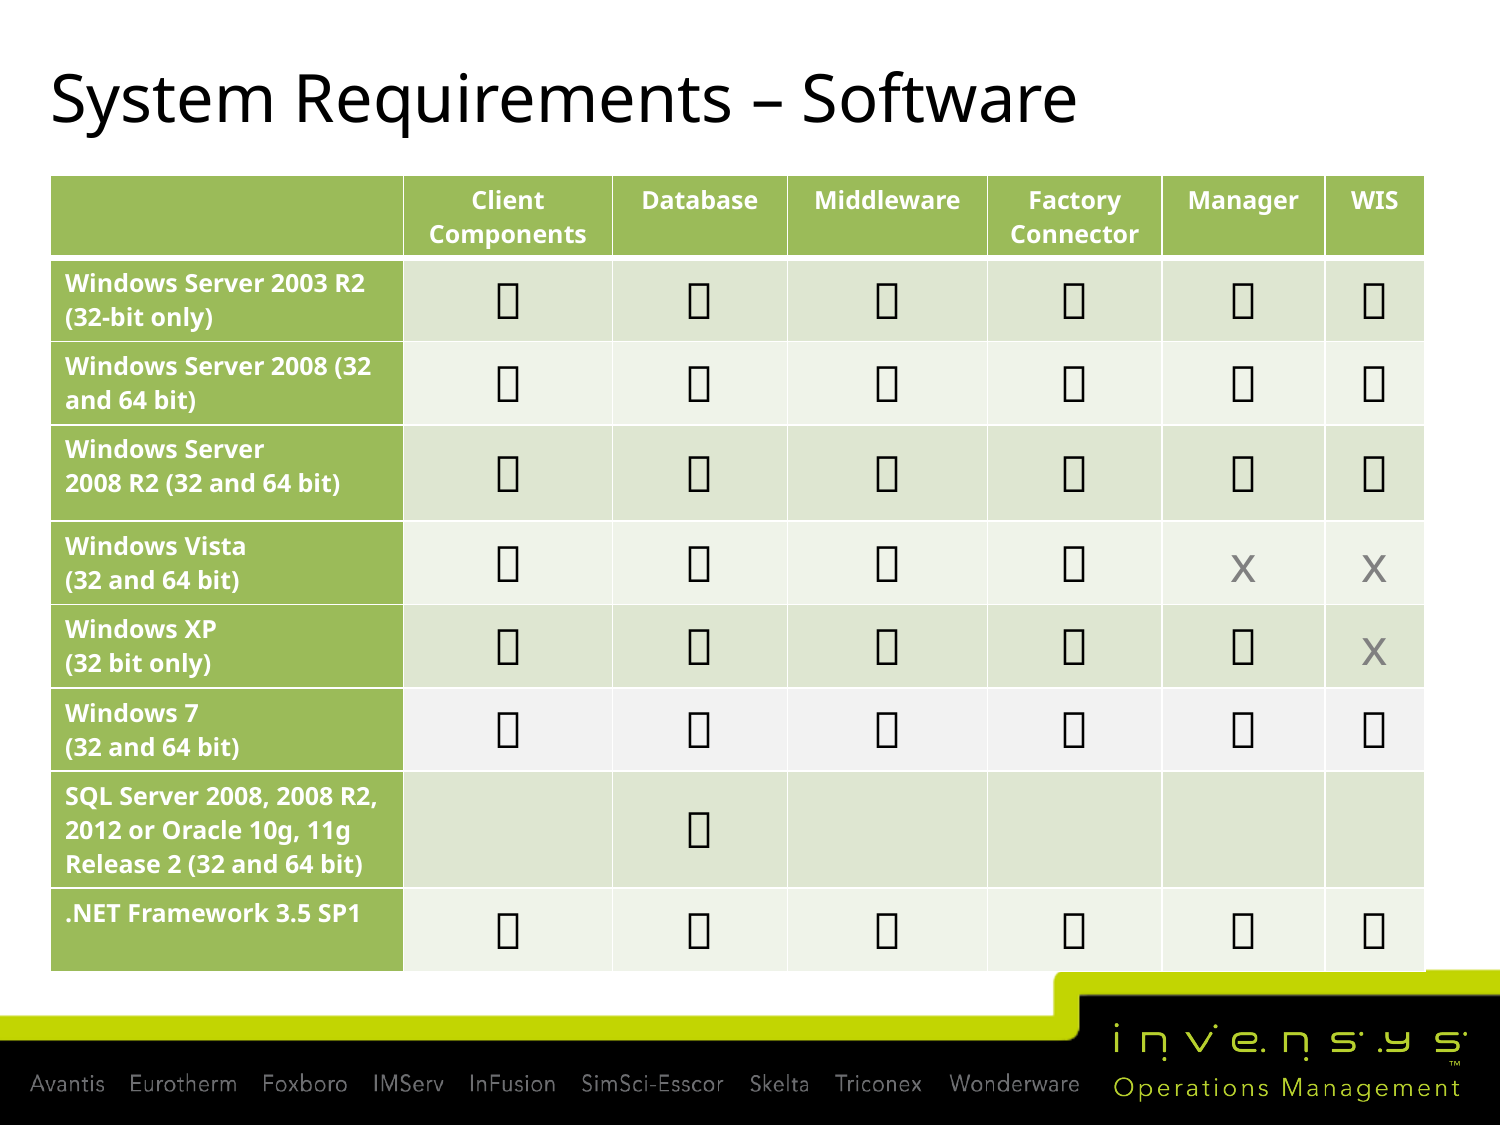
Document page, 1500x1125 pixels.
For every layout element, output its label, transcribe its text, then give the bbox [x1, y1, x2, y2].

table_cell  [988, 605, 1161, 687]
table_cell  [613, 522, 787, 604]
table_cell  [788, 342, 987, 424]
table_cell [404, 772, 612, 887]
table_cell  [404, 605, 612, 687]
table_cell  [788, 889, 987, 971]
table_cell  [1326, 689, 1424, 770]
table_header [51, 176, 403, 255]
table_cell Windows Server 2003 R2 (32-bit only) [51, 261, 403, 341]
table_cell  [988, 889, 1161, 971]
table_cell  [988, 426, 1161, 520]
table_cell  [788, 426, 987, 520]
table_cell  [988, 342, 1161, 424]
table_cell [1163, 772, 1324, 887]
table_header Factory Connector [988, 176, 1161, 255]
table_cell  [613, 689, 787, 770]
table_cell  [613, 261, 787, 341]
table_cell Windows 7 (32 and 64 bit) [51, 689, 403, 770]
table_cell  [613, 605, 787, 687]
table_cell  [788, 689, 987, 770]
table_cell  [404, 522, 612, 604]
table_cell  [1163, 342, 1324, 424]
table_cell  [404, 689, 612, 770]
table_cell  [404, 889, 612, 971]
table_cell  [1163, 889, 1324, 971]
table_header Client Components [404, 176, 612, 255]
table_cell x [1163, 522, 1324, 604]
table_header WIS [1326, 176, 1424, 255]
table_cell  [1326, 426, 1424, 520]
title System Requirements – Software [50, 62, 1430, 186]
table_header Database [613, 176, 787, 255]
table_cell  [613, 426, 787, 520]
table_cell x [1326, 522, 1424, 604]
table_cell  [613, 342, 787, 424]
table_cell  [788, 605, 987, 687]
table_cell [788, 772, 987, 887]
table_cell  [1326, 342, 1424, 424]
table_cell Windows Server 2008 R2 (32 and 64 bit) [51, 426, 403, 520]
table_header Manager [1163, 176, 1324, 255]
table_cell  [1326, 261, 1424, 341]
table_cell  [988, 261, 1161, 341]
table_cell  [1163, 689, 1324, 770]
table_cell  [1163, 261, 1324, 341]
table_cell .NET Framework 3.5 SP1 [51, 889, 403, 971]
table_cell  [988, 522, 1161, 604]
table_cell  [988, 689, 1161, 770]
table_cell  [613, 889, 787, 971]
table_cell  [788, 261, 987, 341]
table_cell  [1326, 889, 1424, 971]
table_cell [1326, 772, 1424, 887]
table_cell  [404, 426, 612, 520]
table_cell Windows Vista (32 and 64 bit) [51, 522, 403, 604]
table_header Middleware [788, 176, 987, 255]
table_cell Windows Server 2008 (32 and 64 bit) [51, 342, 403, 424]
table_cell  [1163, 605, 1324, 687]
picture [0, 960, 1500, 1102]
table_cell  [404, 261, 612, 341]
table_cell  [788, 522, 987, 604]
table_cell Windows XP (32 bit only) [51, 605, 403, 687]
table_cell  [404, 342, 612, 424]
table_cell  [1163, 426, 1324, 520]
table_cell  [613, 772, 787, 887]
table_cell SQL Server 2008, 2008 R2, 2012 or Oracle 10g, 11g Release 2 (32 and 64 bit) [51, 772, 403, 887]
table_cell [988, 772, 1161, 887]
table_cell x [1326, 605, 1424, 687]
